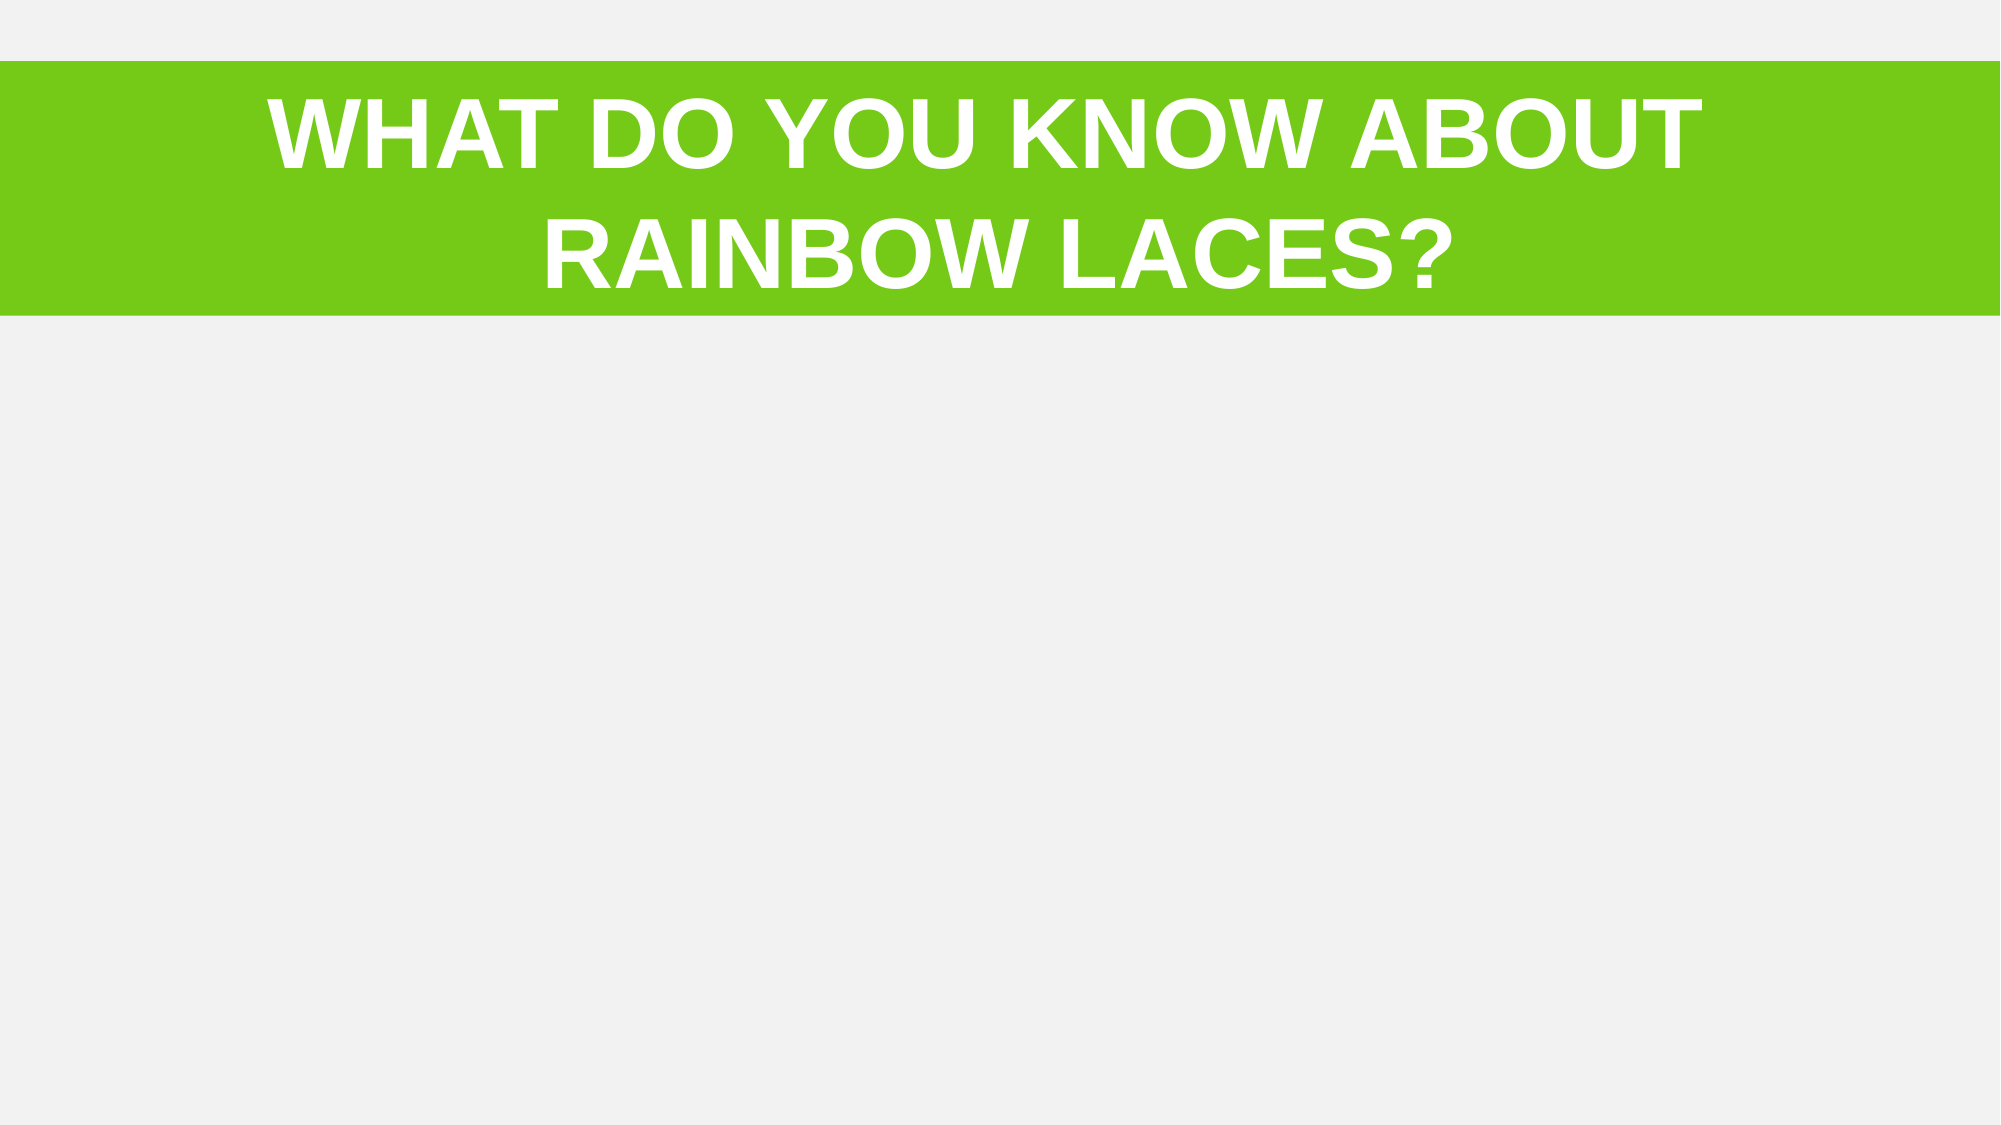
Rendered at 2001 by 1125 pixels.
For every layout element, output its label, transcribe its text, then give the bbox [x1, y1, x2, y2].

text_box What Do You know about Rainbow Laces? [0, 61, 2000, 316]
